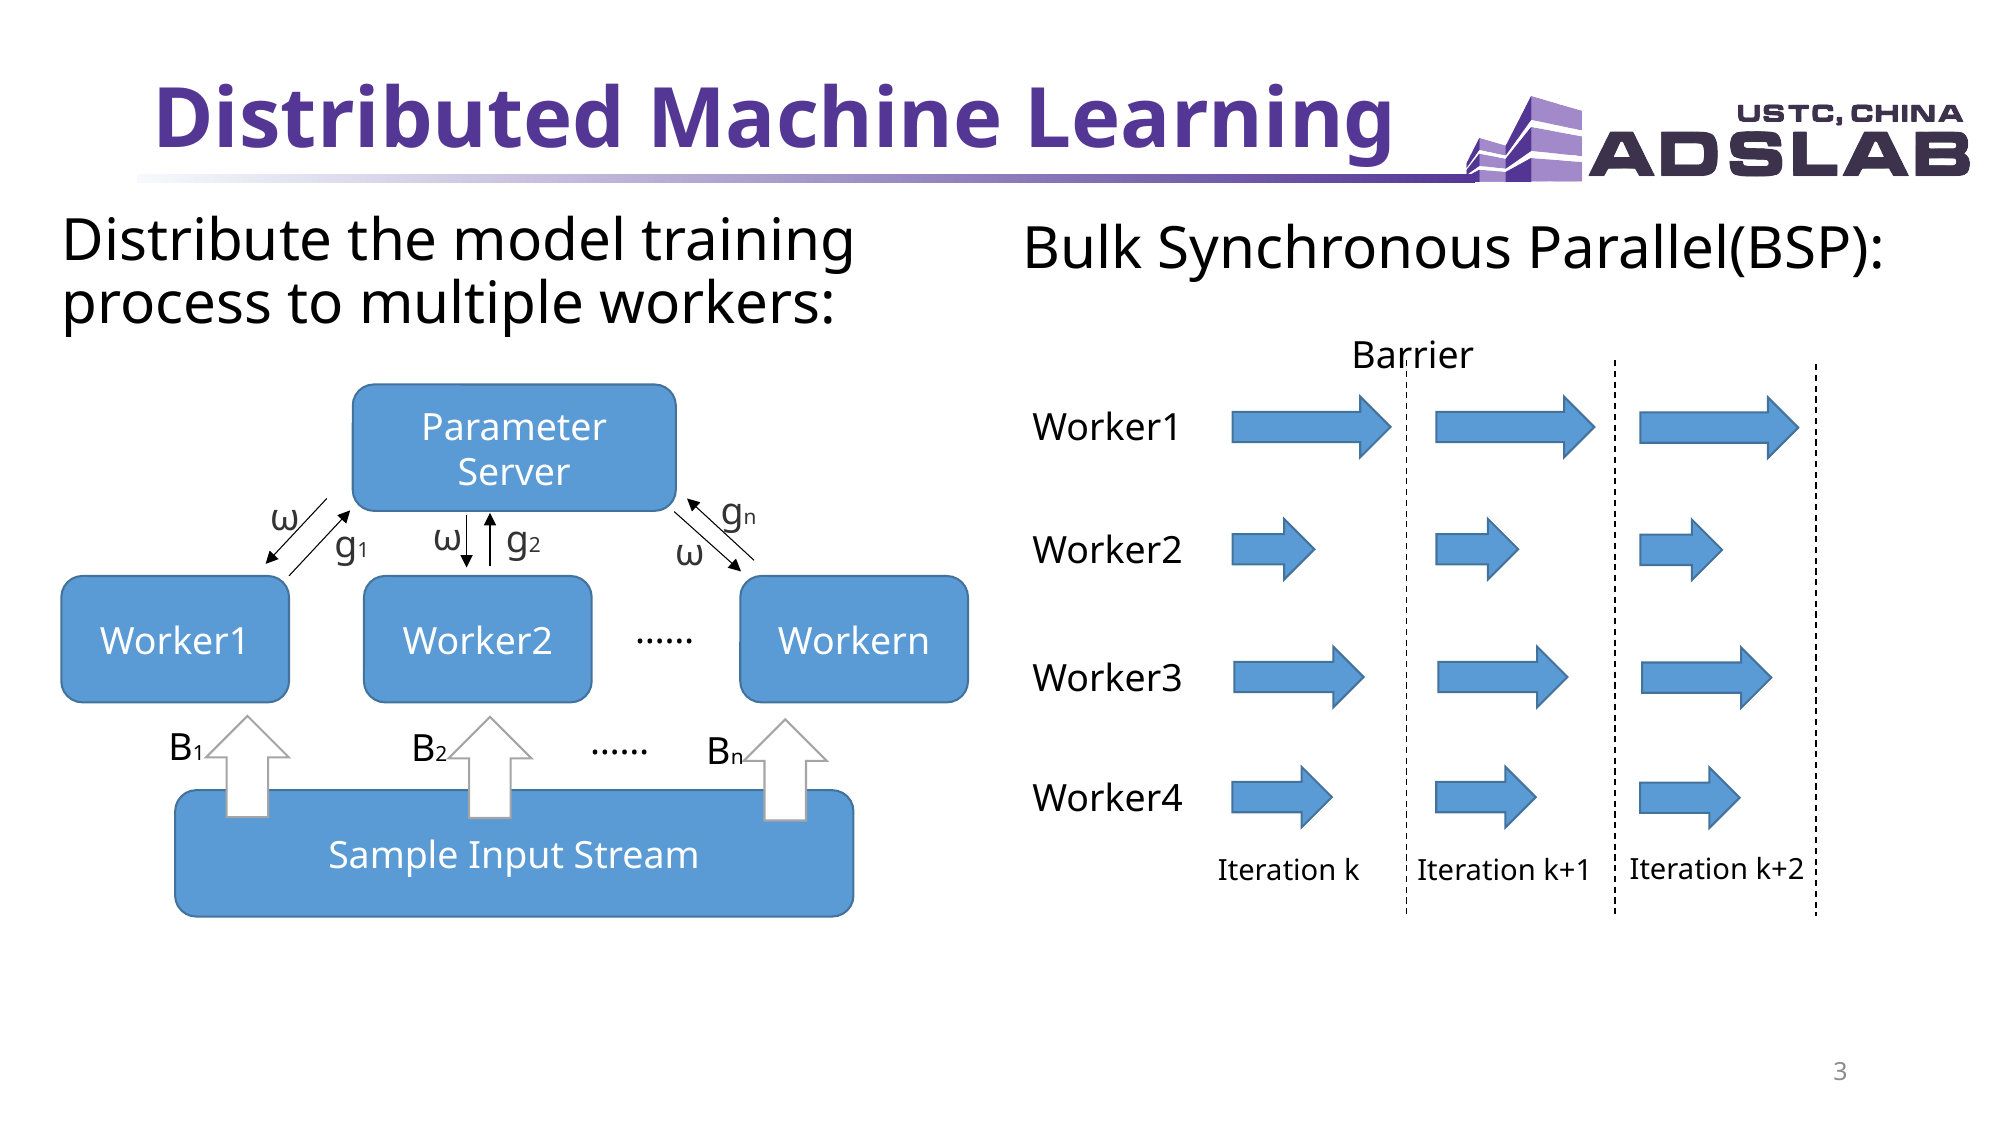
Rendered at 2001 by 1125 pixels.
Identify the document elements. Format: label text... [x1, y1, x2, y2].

slide_number 3 [1412, 1042, 1863, 1103]
title Distributed Machine Learning [137, 63, 1863, 177]
list Distribute the model training process to multiple workers: [0, 202, 966, 397]
text_box Bulk Synchronous Parallel(BSP): [932, 210, 1906, 309]
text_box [1017, 323, 1855, 917]
picture [1470, 93, 1976, 183]
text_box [61, 384, 968, 917]
